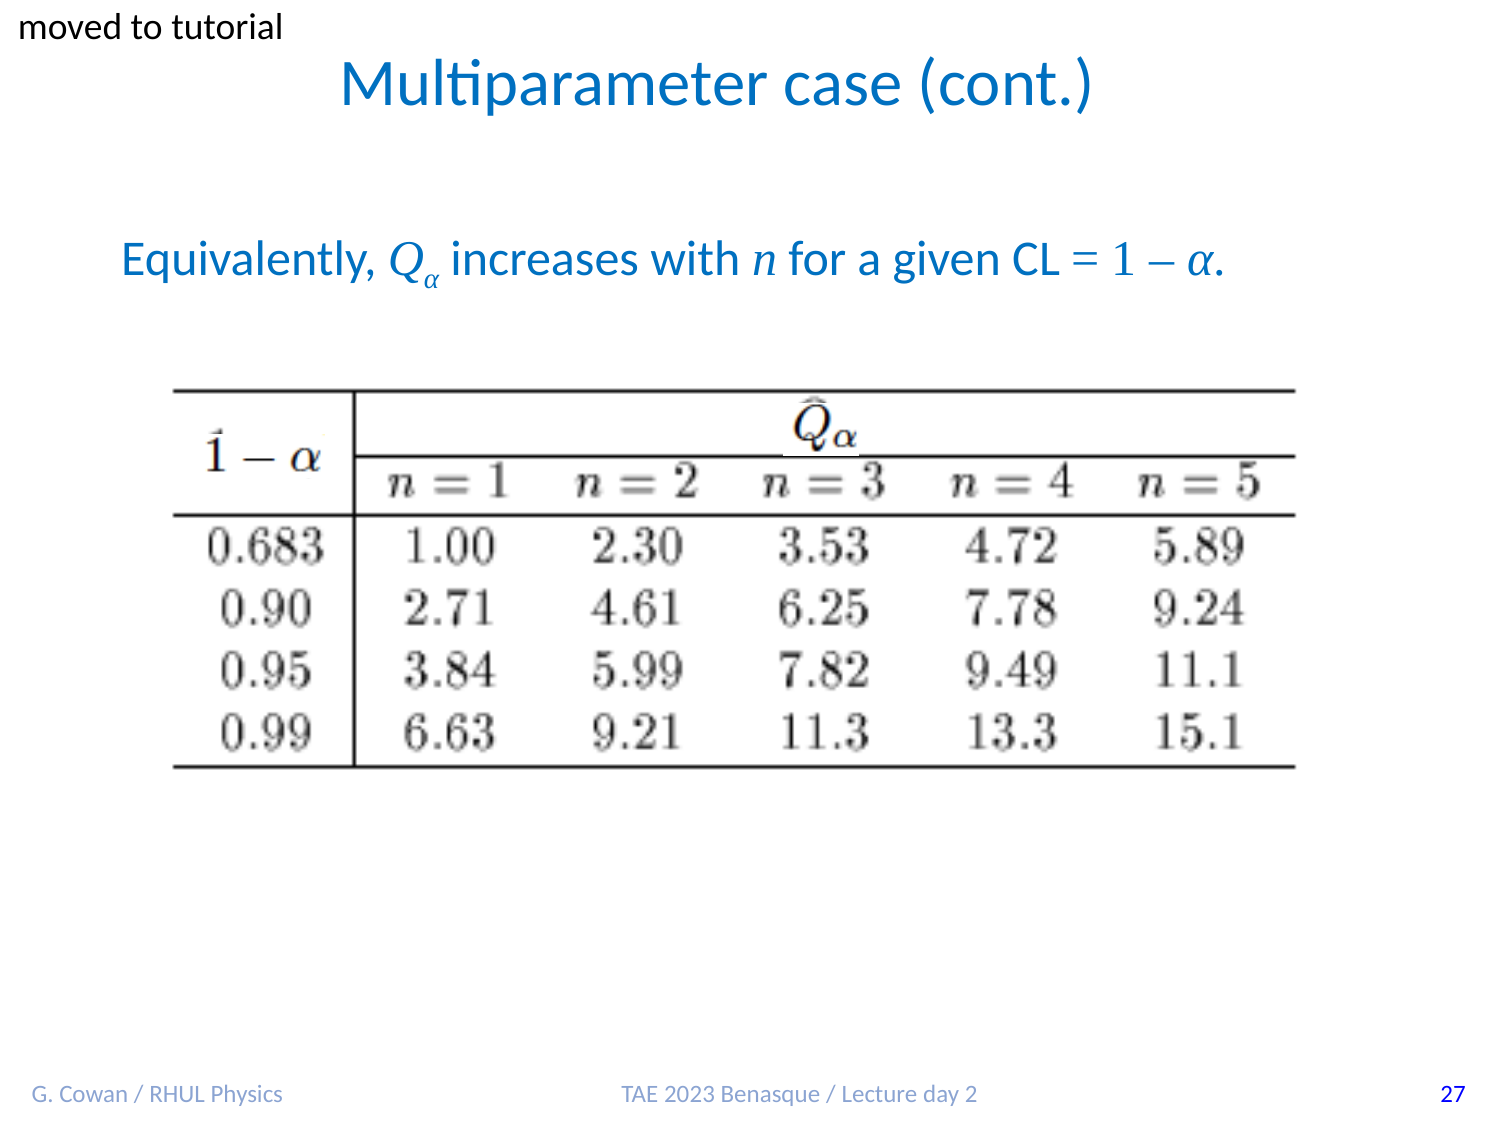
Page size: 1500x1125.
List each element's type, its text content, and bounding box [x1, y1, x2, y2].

footer TAE 2023 Benasque / Lecture day 2 [338, 1062, 1262, 1123]
slide_number G. Cowan / RHUL Physics [16, 1062, 338, 1123]
text_box moved to tutorial [3, 0, 299, 55]
slide_number 27 [1262, 1062, 1481, 1123]
text_box Multiparameter case (cont.) [22, 31, 1412, 166]
text_box Equivalently, Qα increases with n for a given CL = 1 – α. [106, 218, 1241, 302]
picture [157, 371, 1317, 786]
